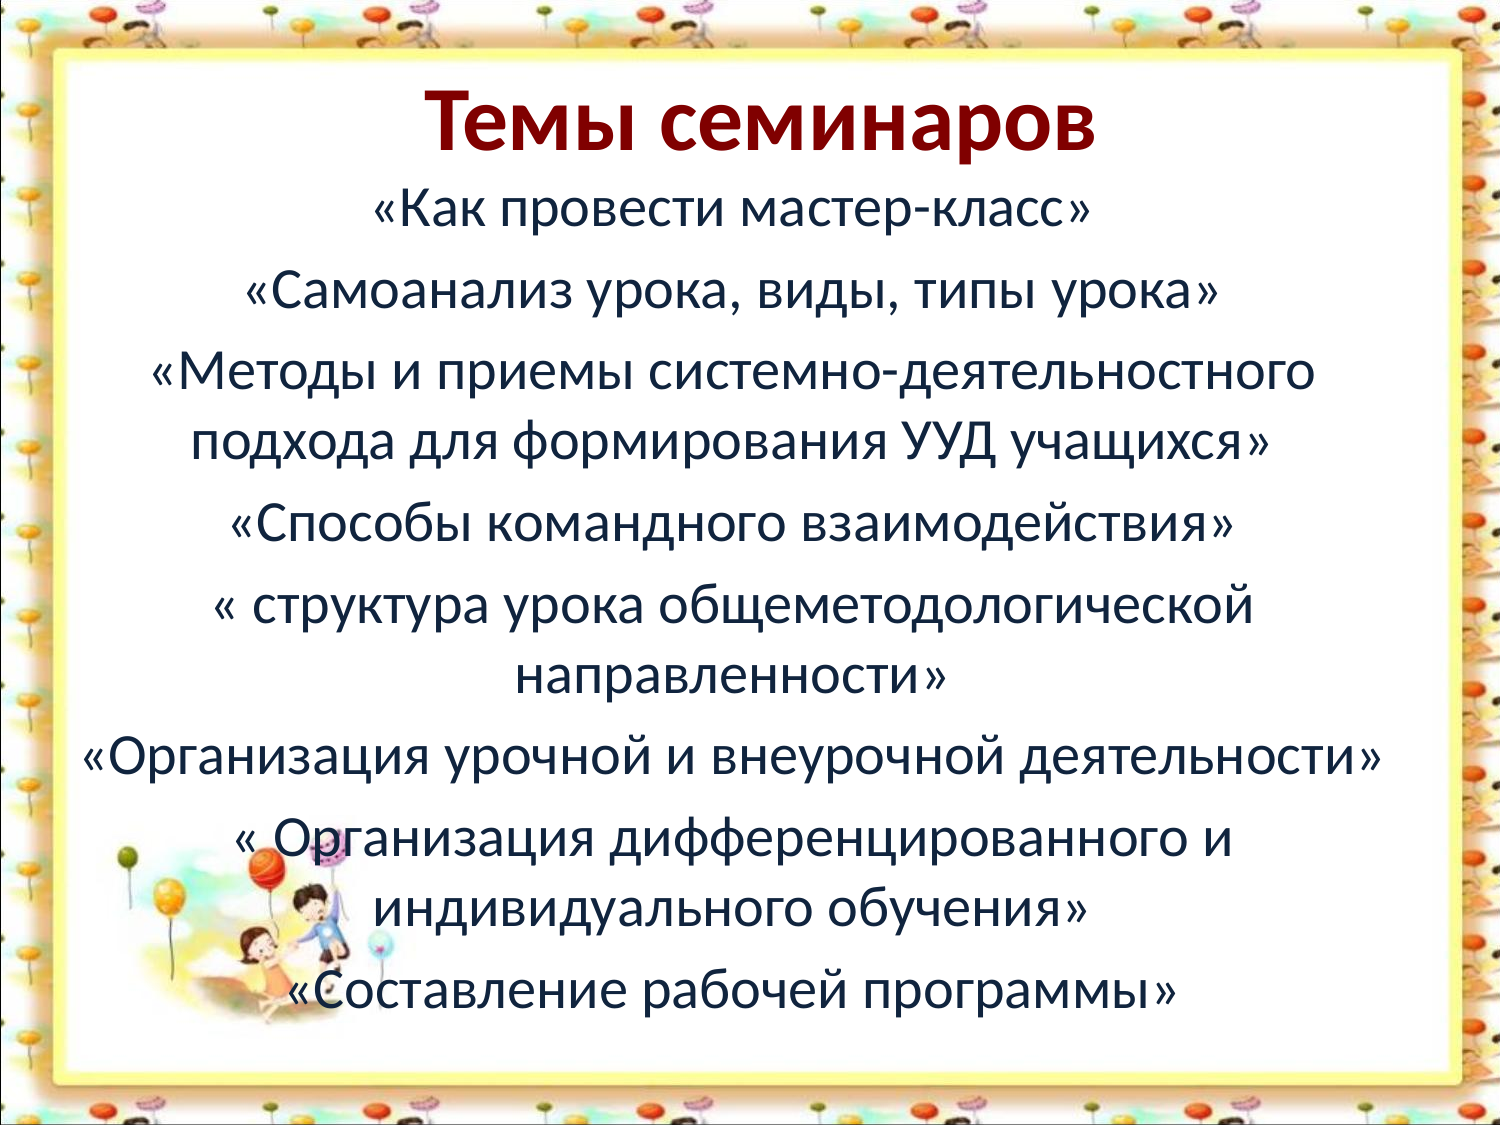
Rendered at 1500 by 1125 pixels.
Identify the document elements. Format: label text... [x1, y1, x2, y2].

picture [0, 0, 1500, 1125]
subtitle «Как провести мастер-класс» «Самоанализ урока, виды, типы урока» «Методы и приемы системно-деятельностного подхода для формирования УУД учащихся» «Способы командного взаимодействия» « структура урока общеметодологической направленности» «Организация урочной и внеурочной деятельности» « Организация дифференцированного и индивидуального обучения» «Составление рабочей программы» [52, 160, 1412, 1055]
title Темы семинаров [123, 54, 1400, 160]
